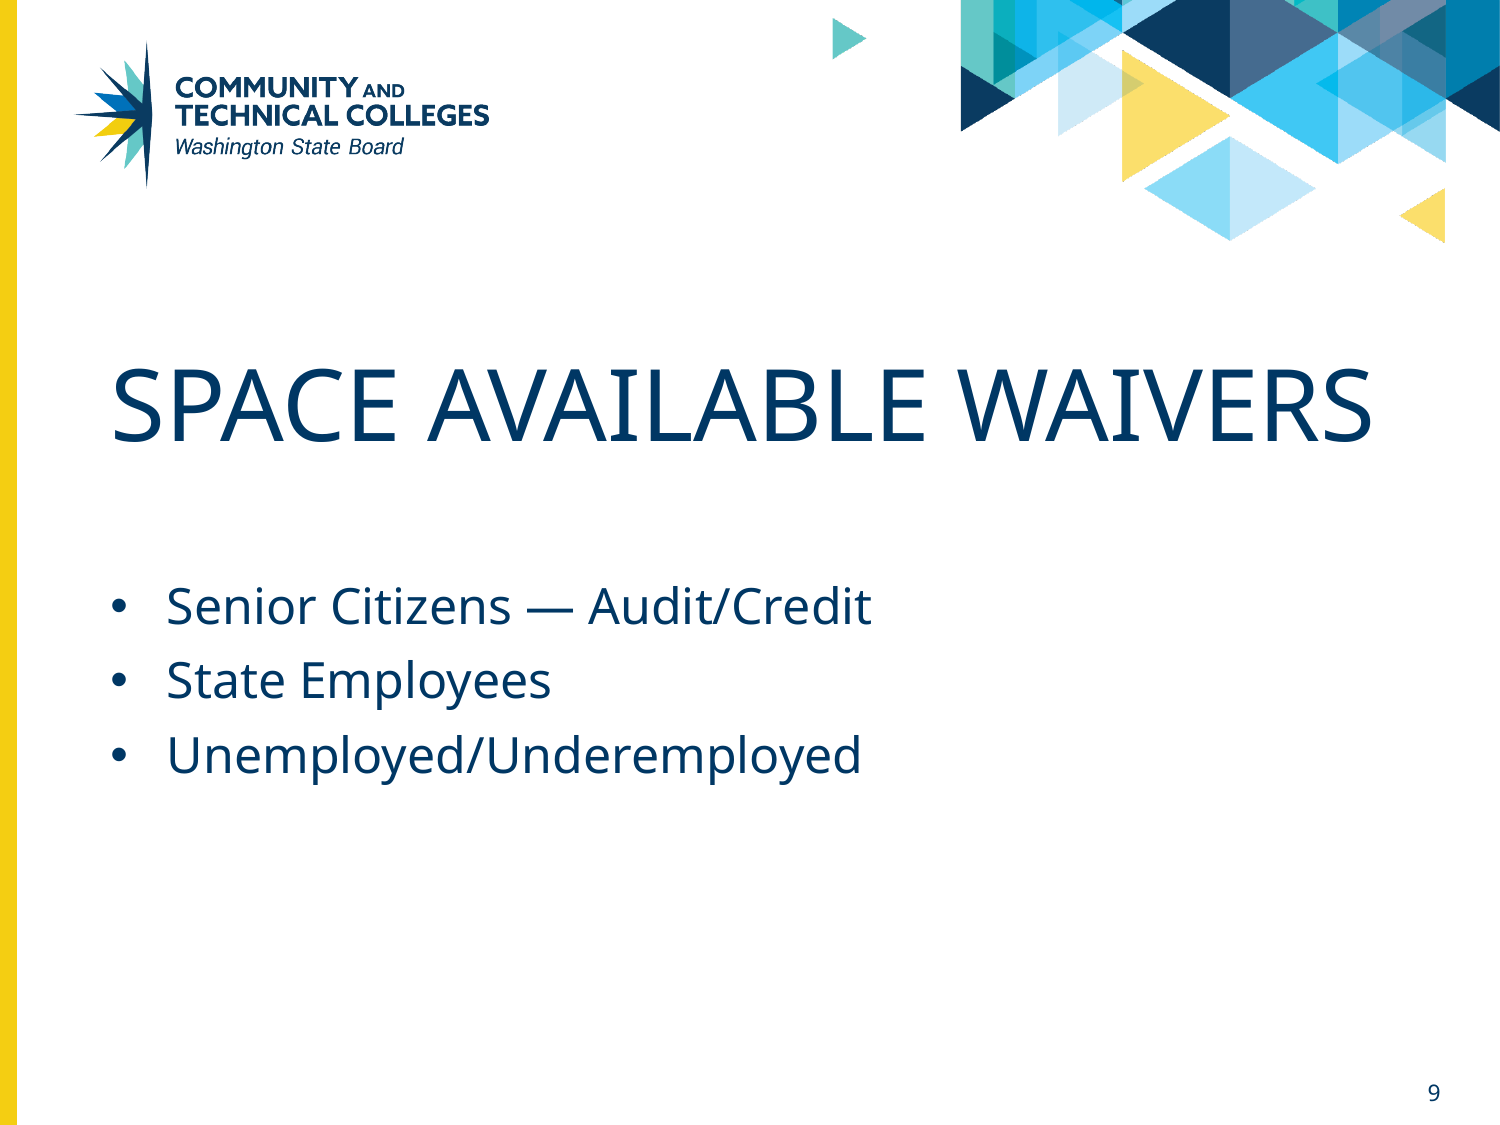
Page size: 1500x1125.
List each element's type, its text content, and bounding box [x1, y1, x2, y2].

list Senior Citizens — Audit/Credit State Employees Unemployed/Underemployed [95, 573, 1453, 820]
title Space Available Waivers [95, 295, 1453, 470]
slide_number 9 [1380, 1071, 1456, 1103]
picture [17, 25, 557, 228]
picture [832, 0, 1500, 243]
